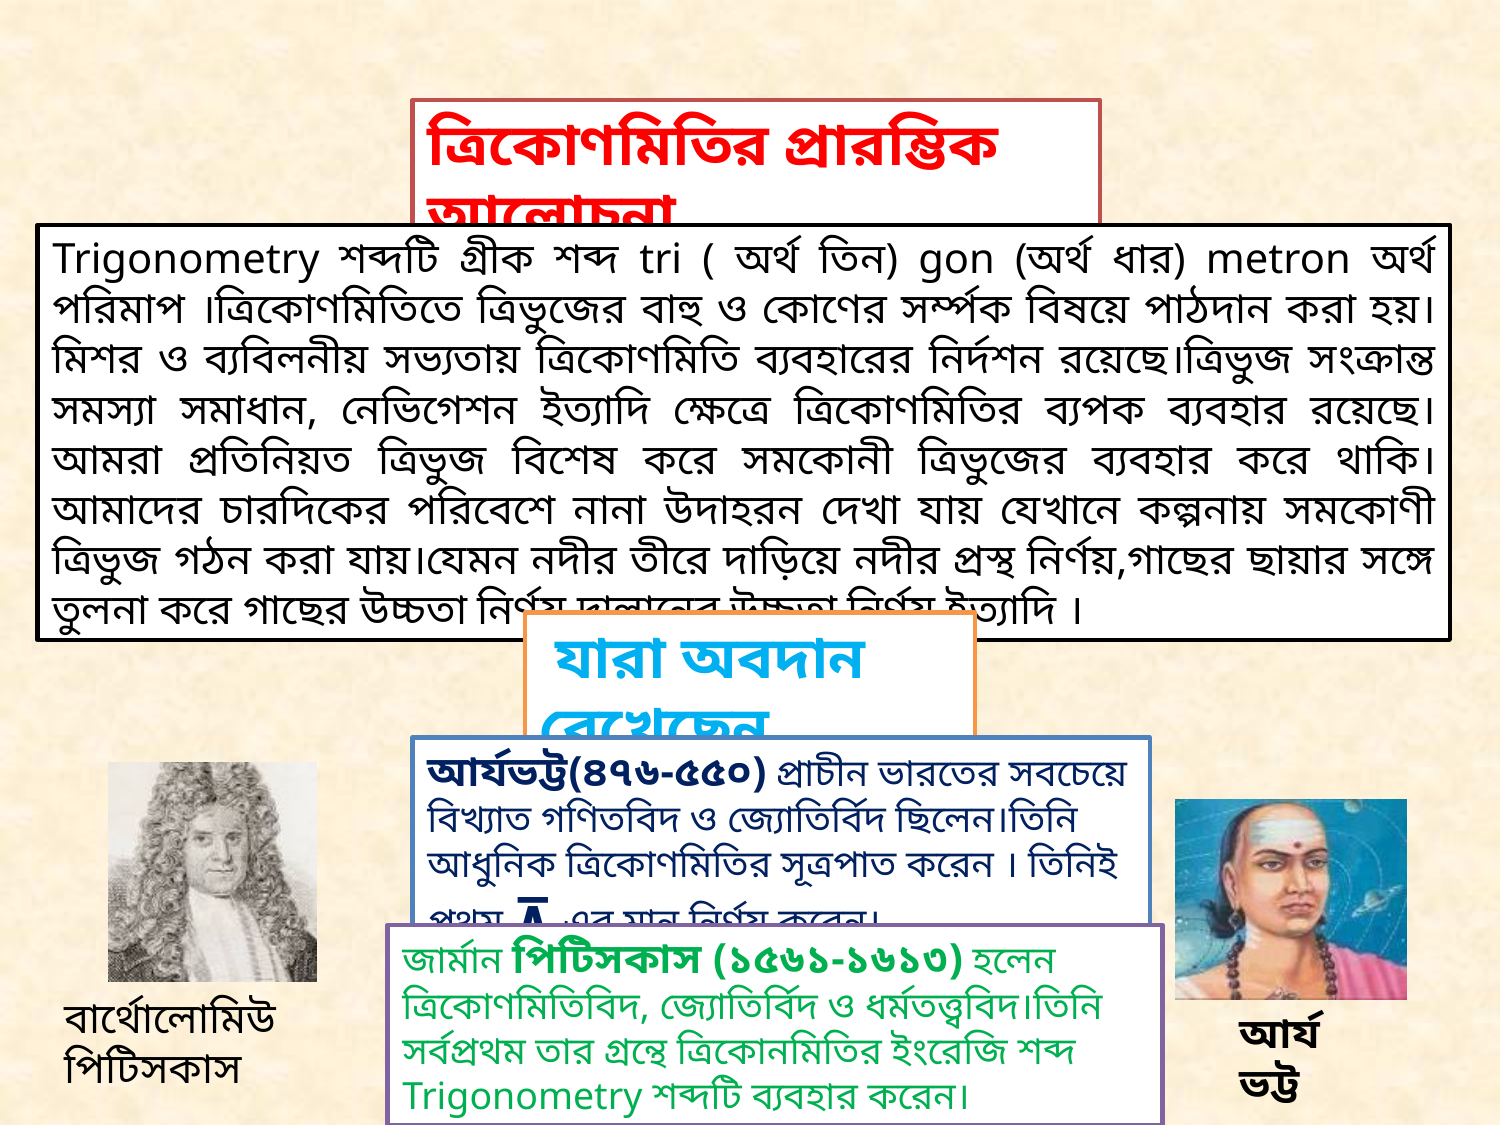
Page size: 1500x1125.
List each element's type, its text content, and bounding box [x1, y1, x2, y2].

text_box আর্যভট্ট(৪৭৬-৫৫০) প্রাচীন ভারতের সবচেয়ে বিখ্যাত গণিতবিদ ও জ্যোতির্বিদ ছিলেন।তিনি আধুনিক ত্রিকোণমিতির সূত্রপাত করেন । তিনিই প্রথম ⊼ এর মান নির্ণয় করেন। [410, 735, 1152, 923]
text_box যারা অবদান রেখেছেন [523, 610, 977, 735]
picture [0, 0, 1500, 1125]
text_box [49, 762, 426, 1051]
picture [81, 1060, 93, 1068]
text_box Trigonometry শব্দটি গ্রীক শব্দ tri ( অর্থ তিন) gon (অর্থ ধার) metron অর্থ পরিমাপ ।ত্রিকোণমিতিতে ত্রিভুজের বাহু ও কোণের সর্ম্পক বিষয়ে পাঠদান করা হয়।মিশর ও ব্যবিলনীয় সভ্যতায় ত্রিকোণমিতি ব্যবহারের নির্দশন রয়েছে।ত্রিভুজ সংক্রান্ত সমস্যা সমাধান, নেভিগেশন ইত্যাদি ক্ষেত্রে ত্রিকোণমিতির ব্যপক ব্যবহার রয়েছে।আমরা প্রতিনিয়ত ত্রিভুজ বিশেষ করে সমকোনী ত্রিভুজের ব্যবহার করে থাকি।আমাদের চারদিকের পরিবেশে নানা উদাহরন দেখা যায় যেখানে কল্পনায় সমকোণী ত্রিভুজ গঠন করা যায়।যেমন নদীর তীরে দাড়িয়ে নদীর প্রস্থ নির্ণয়,গাছের ছায়ার সঙ্গে তুলনা করে গাছের উচ্চতা নির্ণয়,দালানের উচ্চতা নির্ণয় ইত্যাদি । [35, 223, 1452, 642]
picture [174, 1065, 185, 1077]
text_box ত্রিকোণমিতির প্রারম্ভিক আলোচনা [410, 98, 1102, 223]
picture [147, 1060, 161, 1067]
picture [110, 1051, 133, 1057]
text_box জার্মান পিটিসকাস (১৫৬১-১৬১৩) হলেন ত্রিকোণমিতিবিদ, জ্যোতির্বিদ ও ধর্মতত্ত্ববিদ।তিনি সর্বপ্রথম তার গ্রন্থে ত্রিকোনমিতির ইংরেজি শব্দ Trigonometry শব্দটি ব্যবহার করেন। [385, 923, 1165, 1125]
picture [220, 1060, 234, 1067]
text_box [1174, 799, 1407, 1066]
